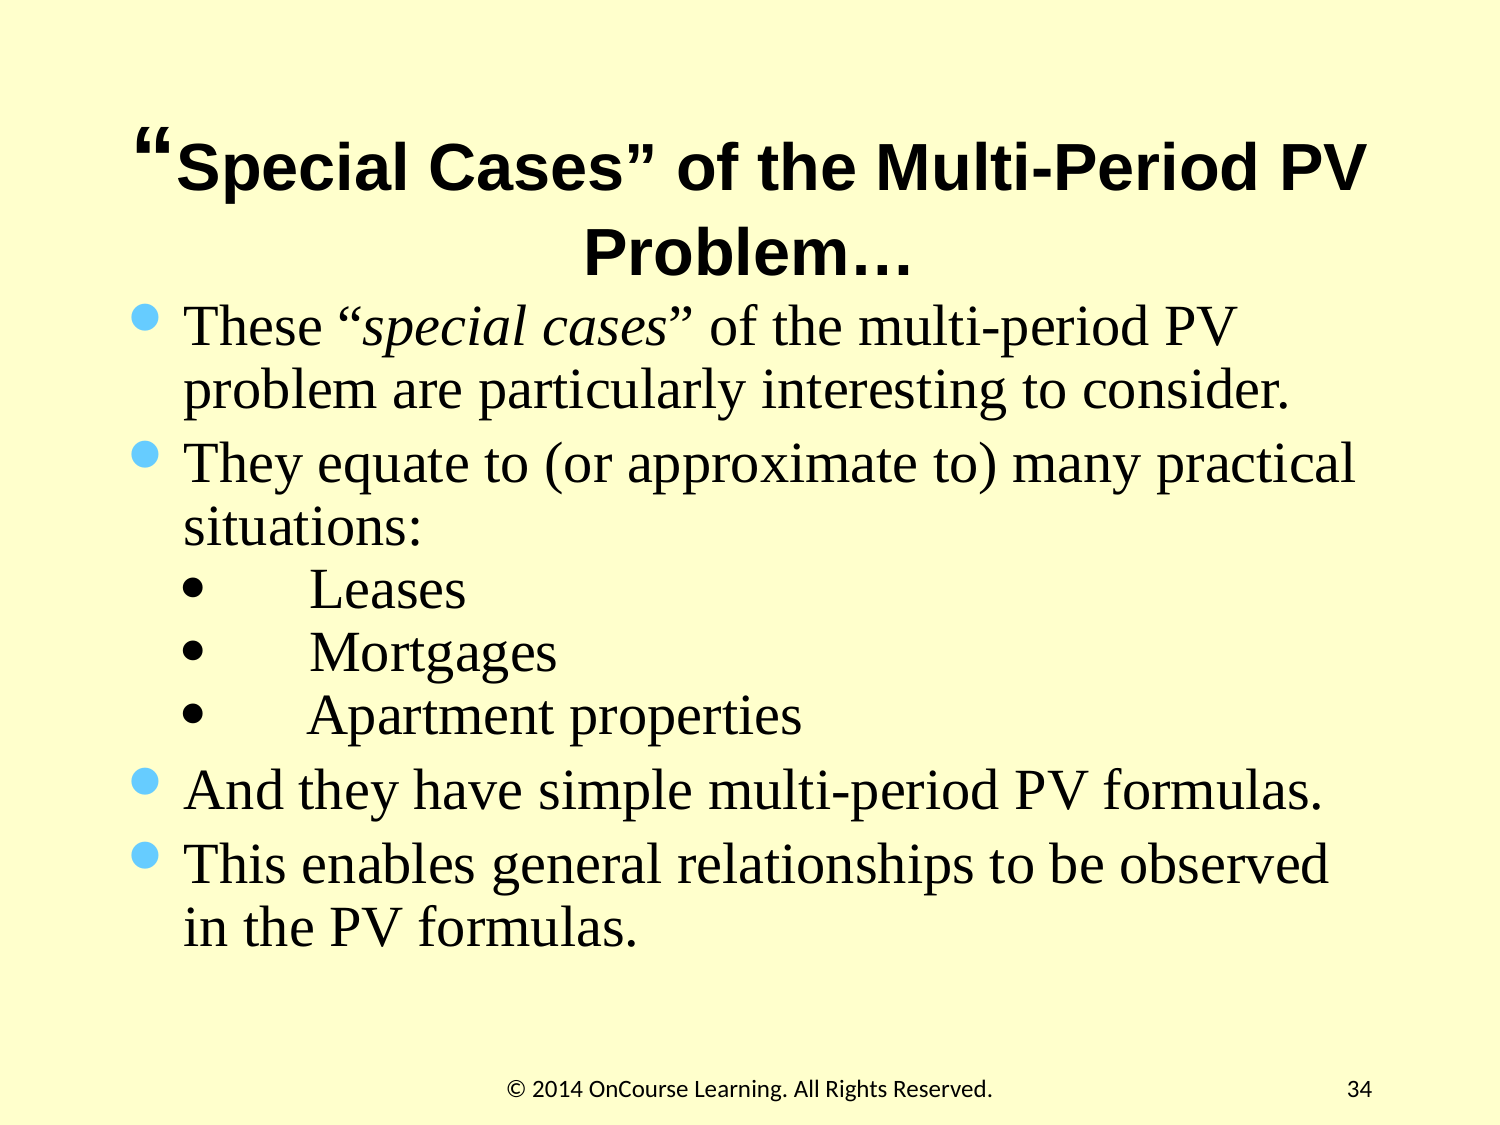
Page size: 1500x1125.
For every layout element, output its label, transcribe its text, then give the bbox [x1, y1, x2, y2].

list These “special cases” of the multi-period PV problem are particularly interesting to consider. They equate to (or approximate to) many practical situations: · Leases · Mortgages · Apartment properties And they have simple multi-period PV formulas. This enables general relationships to be observed in the PV formulas. [112, 288, 1388, 963]
slide_number 34 [1200, 1050, 1388, 1125]
footer © 2014 OnCourse Learning. All Rights Reserved. [300, 1050, 1200, 1125]
title “Special Cases” of the Multi-Period PV Problem… [112, 99, 1388, 288]
